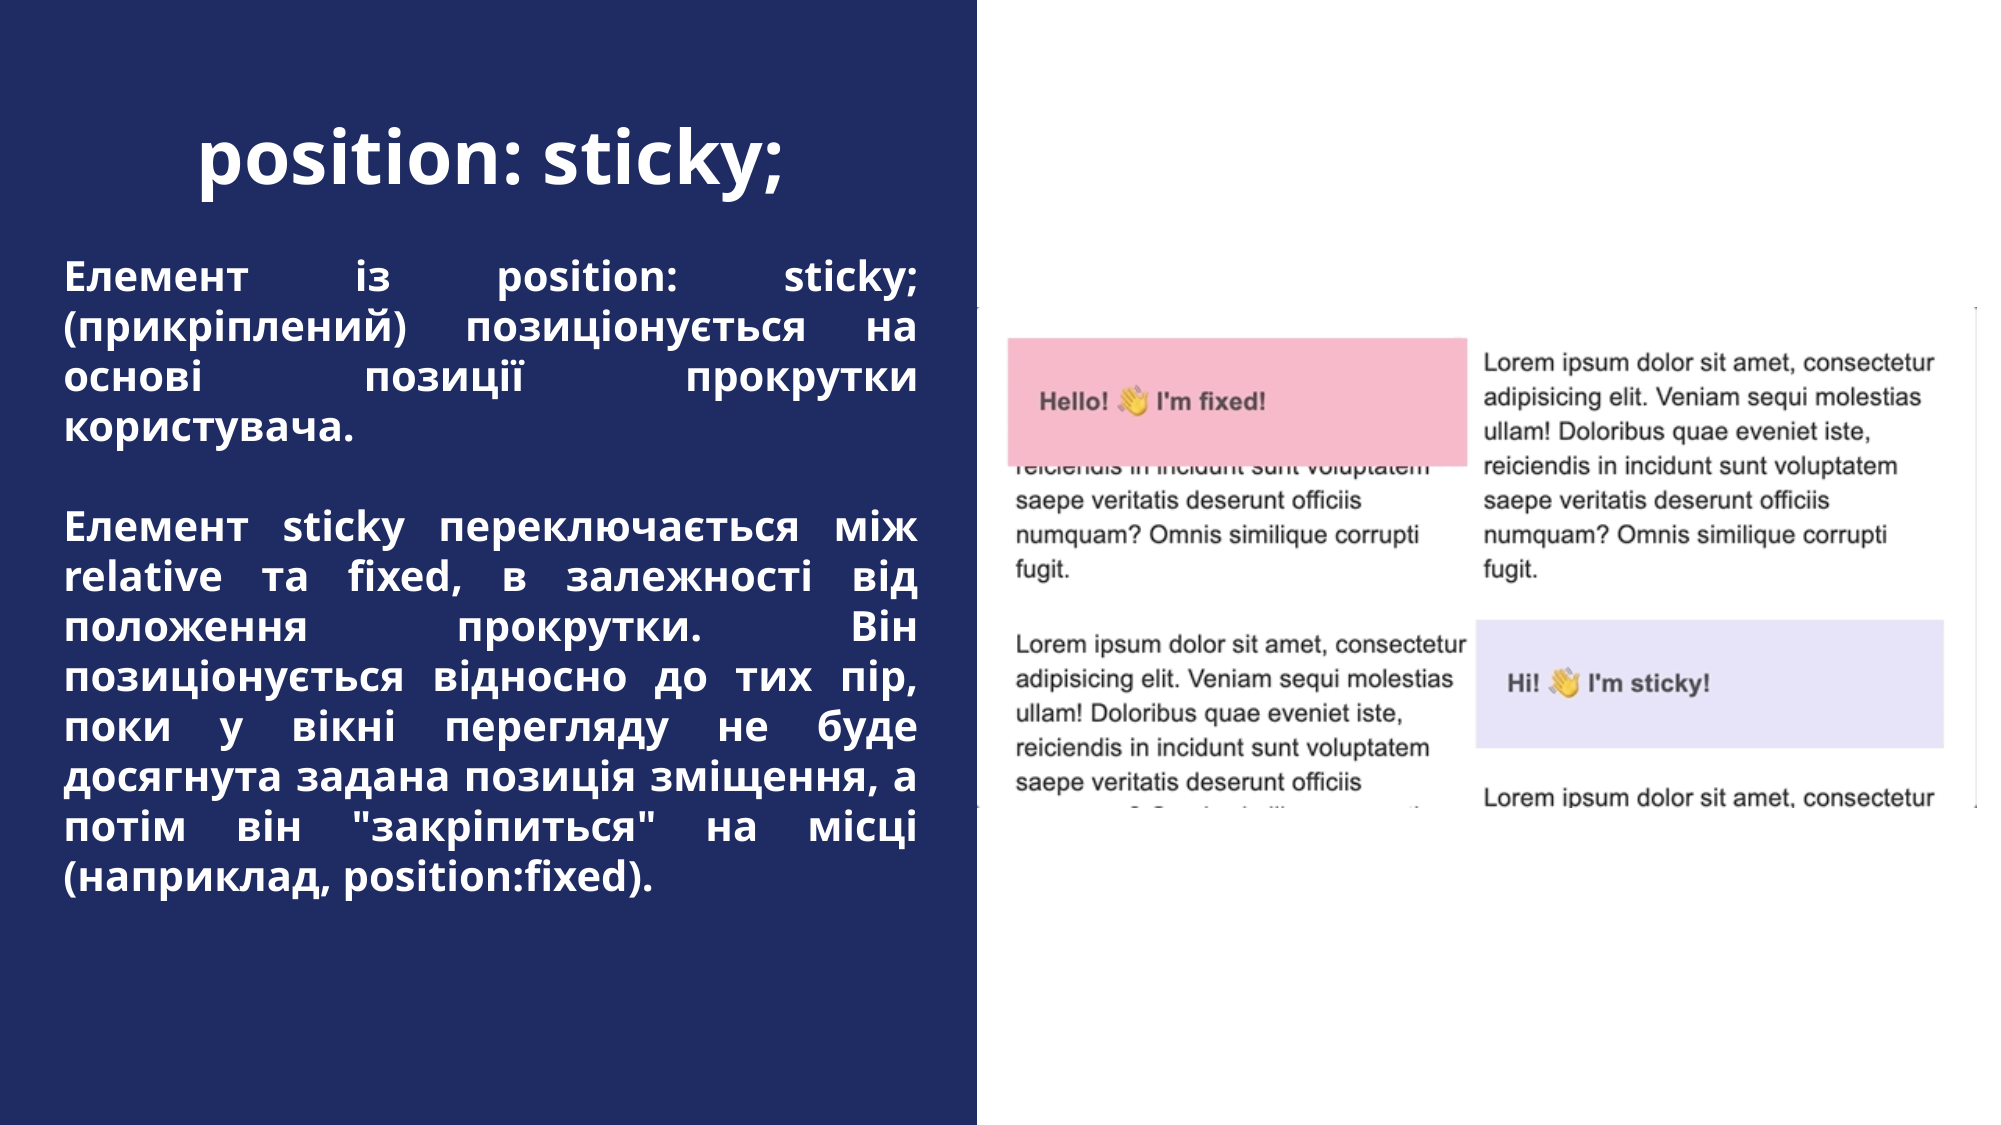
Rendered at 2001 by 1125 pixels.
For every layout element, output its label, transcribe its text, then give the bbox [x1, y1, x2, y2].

picture [976, 307, 1978, 809]
text_box position: sticky; Елемент із position: sticky; (прикріплений) позиціонується на основі позиції прокрутки користувача. Елемент sticky переключається між relative та fixed, в залежності від положення прокрутки. Він позиціонується відносно до тих пір, поки у вікні перегляду не буде досягнута задана позиція зміщення, а потім він "закріпиться" на місці (наприклад, position:fixed). [48, 102, 934, 966]
text_box [977, 0, 2000, 1125]
